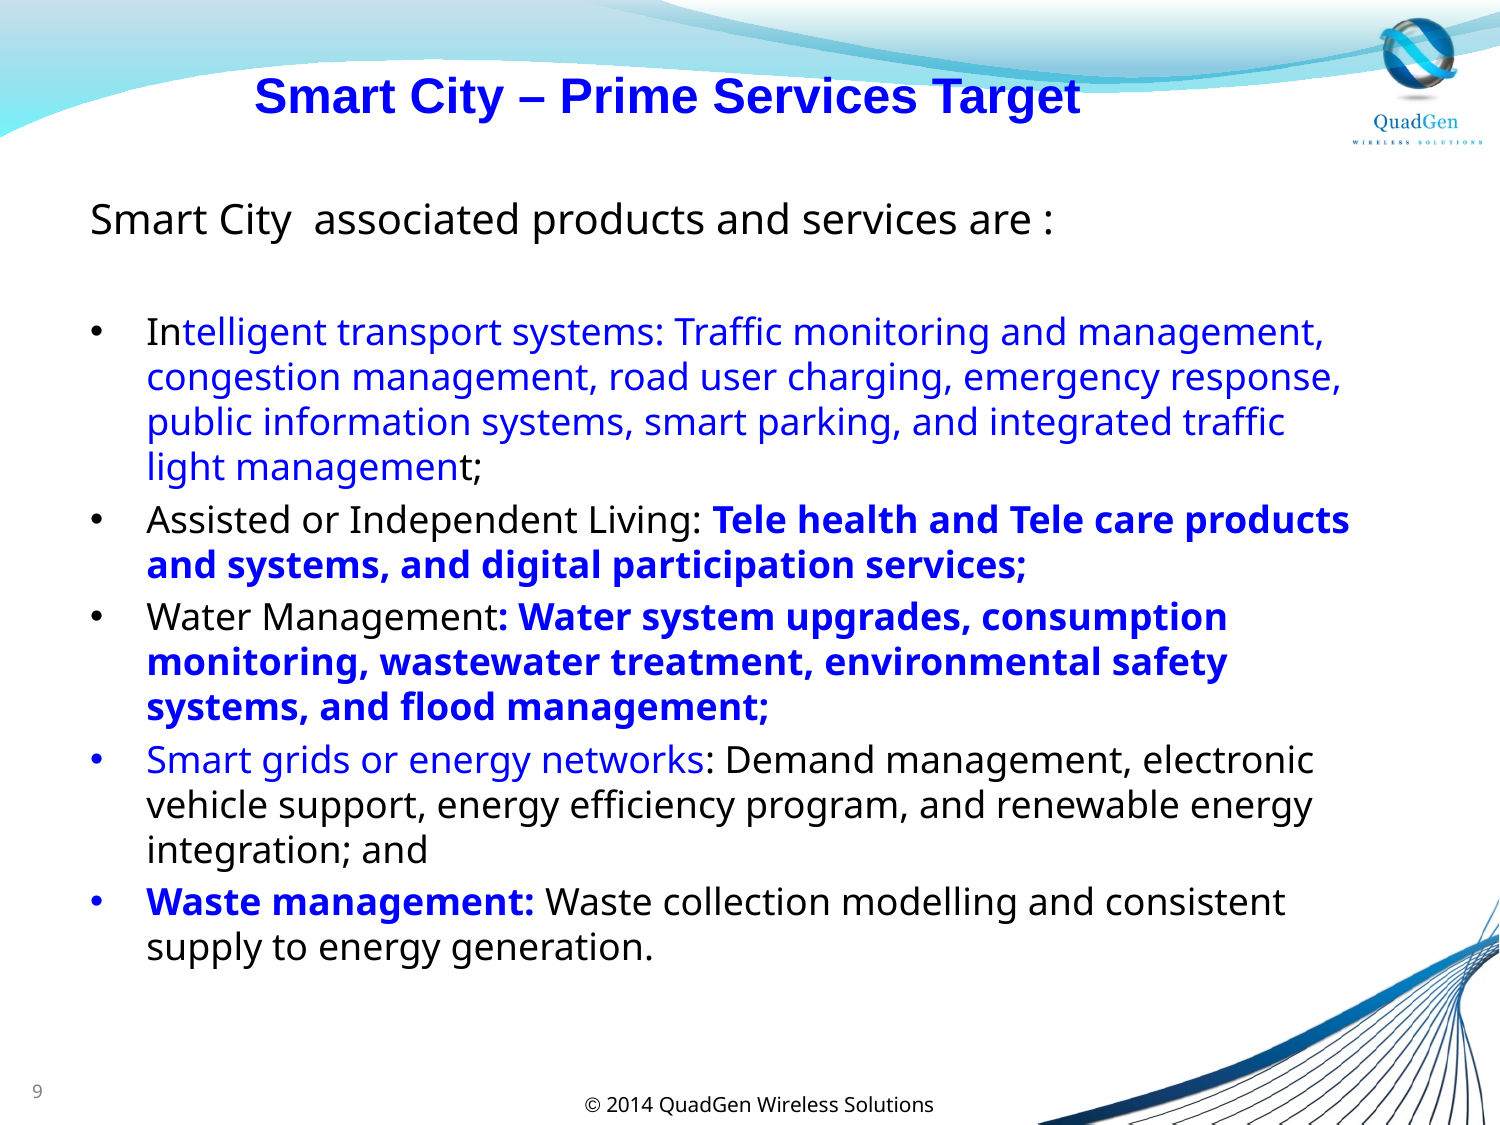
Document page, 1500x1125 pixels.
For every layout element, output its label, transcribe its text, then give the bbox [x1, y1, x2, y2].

picture [950, 862, 1500, 1125]
picture [1337, 0, 1500, 163]
list Smart City associated products and services are : Intelligent transport systems: Traffic monitoring and management, congestion management, road user charging, emergency response, public information systems, smart parking, and integrated traffic light management; Assisted or Independent Living: Tele health and Tele care products and systems, and digital participation services; Water Management: Water system upgrades, consumption monitoring, wastewater treatment, environmental safety systems, and flood management; Smart grids or energy networks: Demand management, electronic vehicle support, energy efficiency program, and renewable energy integration; and Waste management: Waste collection modelling and consistent supply to energy generation. [74, 184, 1388, 998]
title Smart City – Prime Services Target [37, 49, 1313, 138]
slide_number 9 [0, 1062, 75, 1123]
